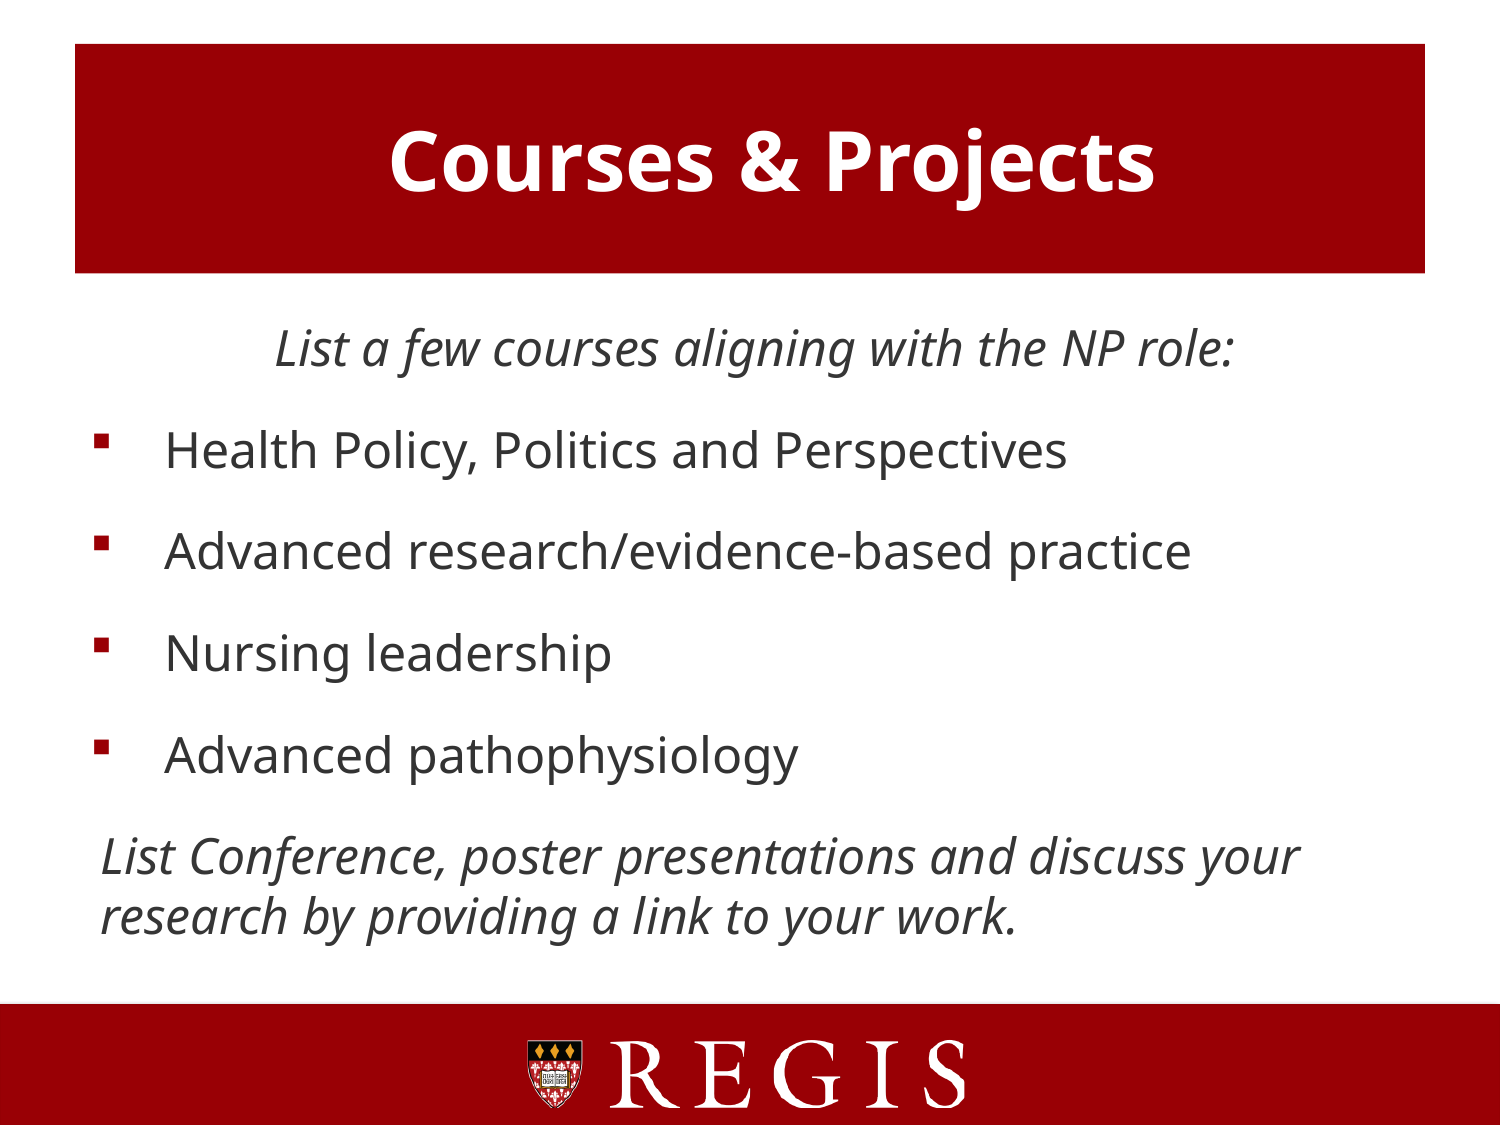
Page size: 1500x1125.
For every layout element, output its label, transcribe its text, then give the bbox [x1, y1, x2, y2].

title Courses & Projects [75, 43, 1425, 274]
list List a few courses aligning with the NP role: Health Policy, Politics and Perspectives Advanced research/evidence-based practice Nursing leadership Advanced pathophysiology List Conference, poster presentations and discuss your research by providing a link to your work. [75, 308, 1425, 1059]
